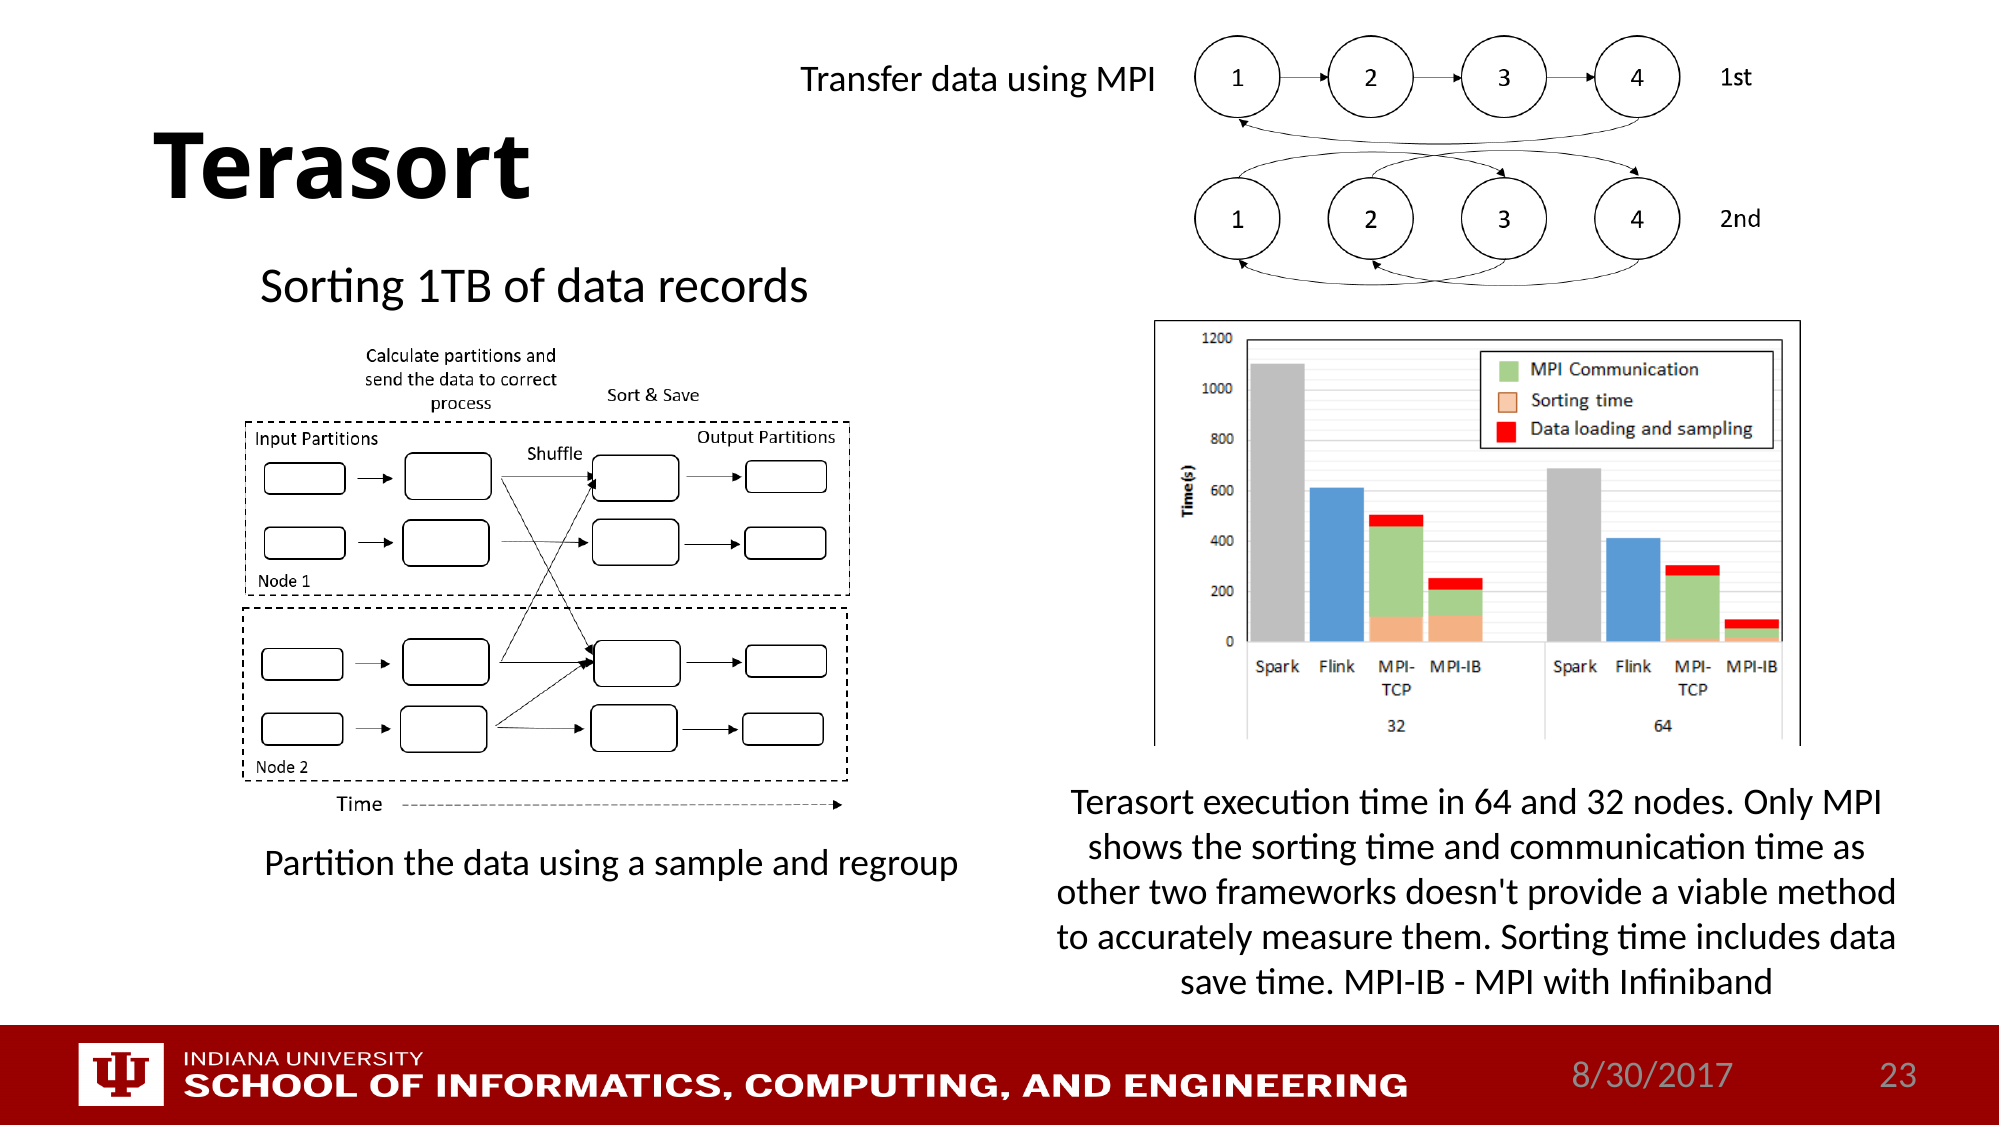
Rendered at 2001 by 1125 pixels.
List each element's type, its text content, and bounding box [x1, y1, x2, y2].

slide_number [1556, 1042, 1754, 1103]
text_box Transfer data using MPI [785, 47, 1172, 107]
picture [0, 1025, 1999, 1125]
text_box Partition the data using a sample and regroup [249, 830, 975, 891]
picture [1153, 320, 1801, 746]
title Terasort [137, 59, 618, 278]
text_box Sorting 1TB of data records [245, 244, 824, 320]
picture [1194, 35, 1777, 286]
slide_number 23 [1754, 1042, 1932, 1103]
picture [242, 336, 853, 831]
text_box Terasort execution time in 64 and 32 nodes. Only MPI shows the sorting time and communication time as other two frameworks doesn't provide a viable method to accurately measure them. Sorting time includes data save time. MPI-IB - MPI with Infiniband [1034, 769, 1920, 1010]
